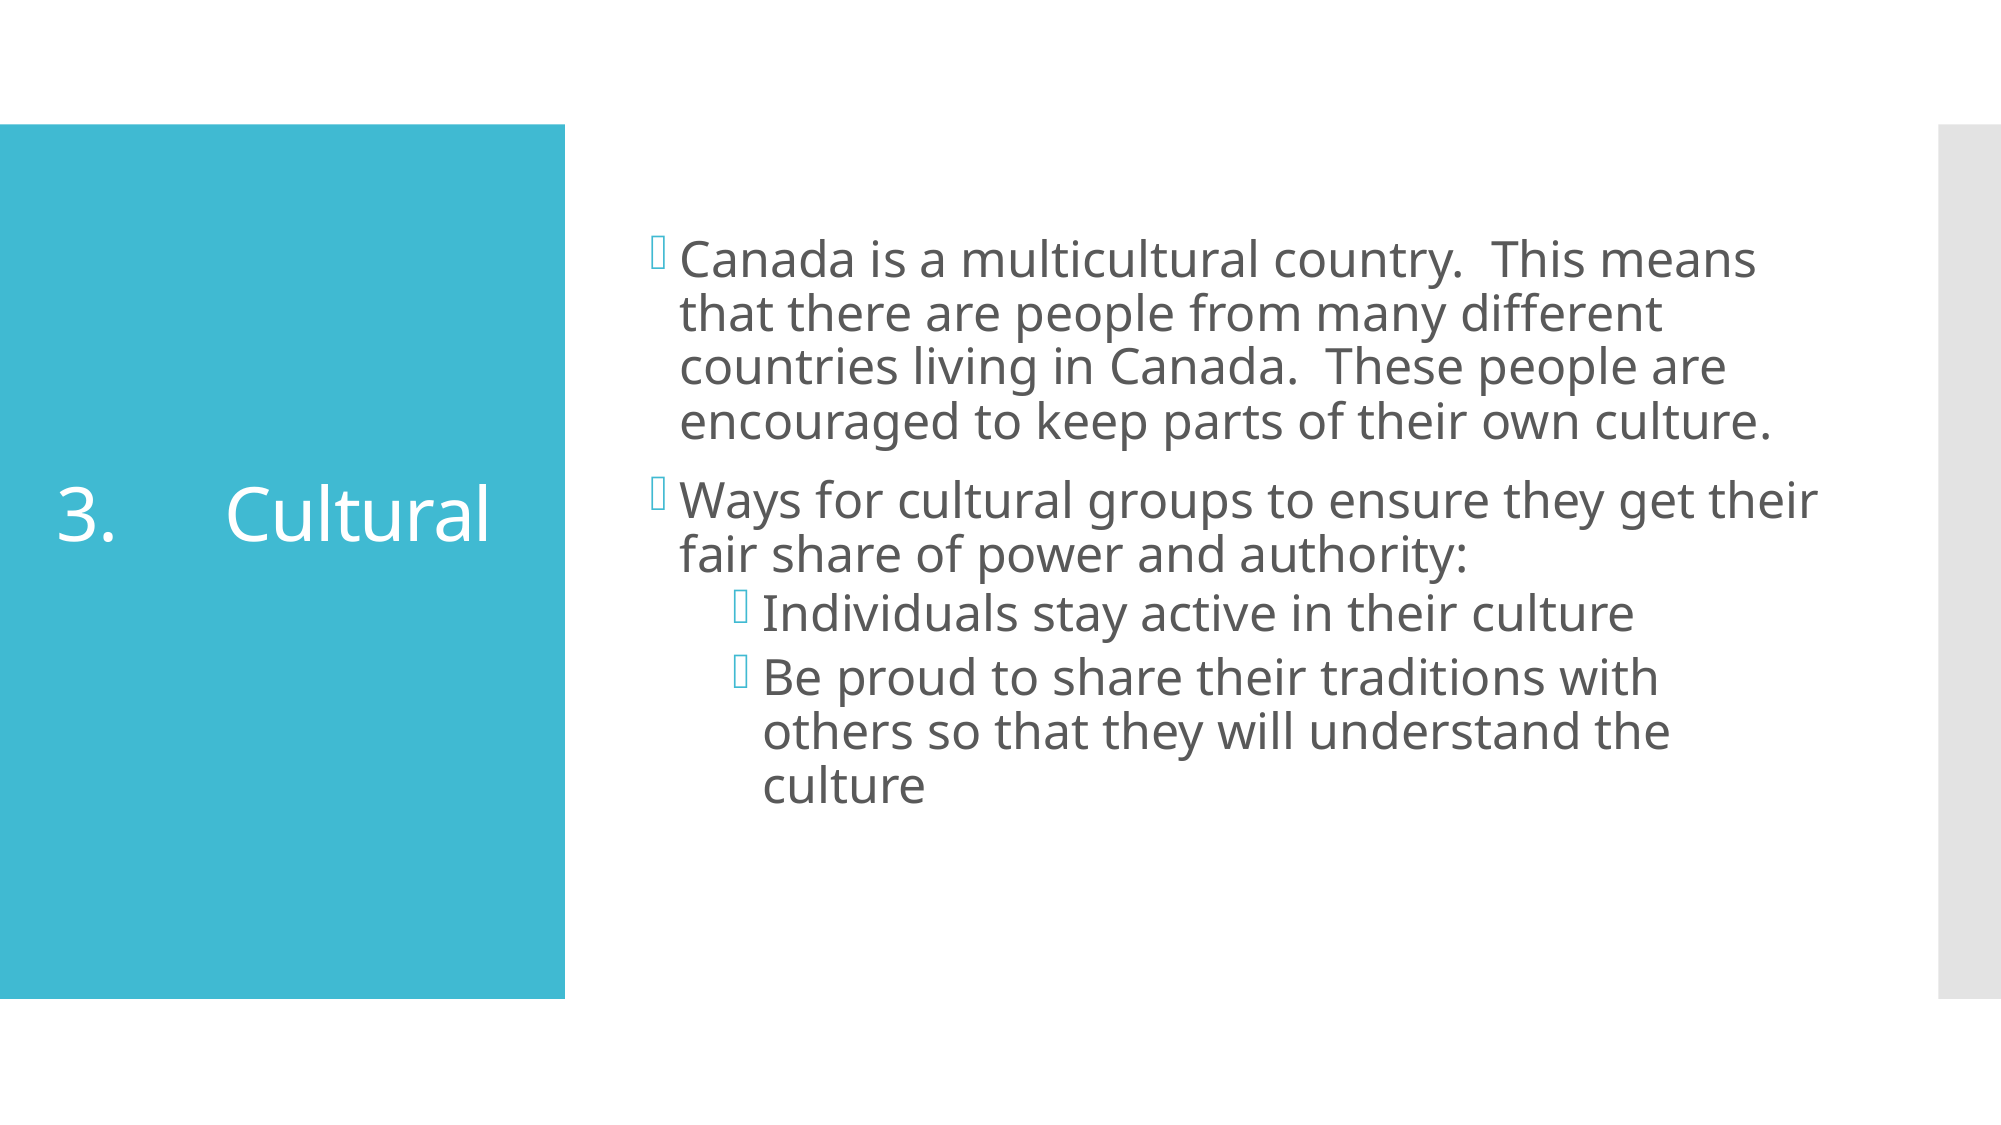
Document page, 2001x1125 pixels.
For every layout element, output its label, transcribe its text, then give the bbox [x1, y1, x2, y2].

list Canada is a multicultural country. This means that there are people from many different countries living in Canada. These people are encouraged to keep parts of their own culture. Ways for cultural groups to ensure they get their fair share of power and authority: Individuals stay active in their culture Be proud to share their traditions with others so that they will understand the culture [634, 141, 1835, 982]
title 3. Cultural [41, 184, 525, 940]
